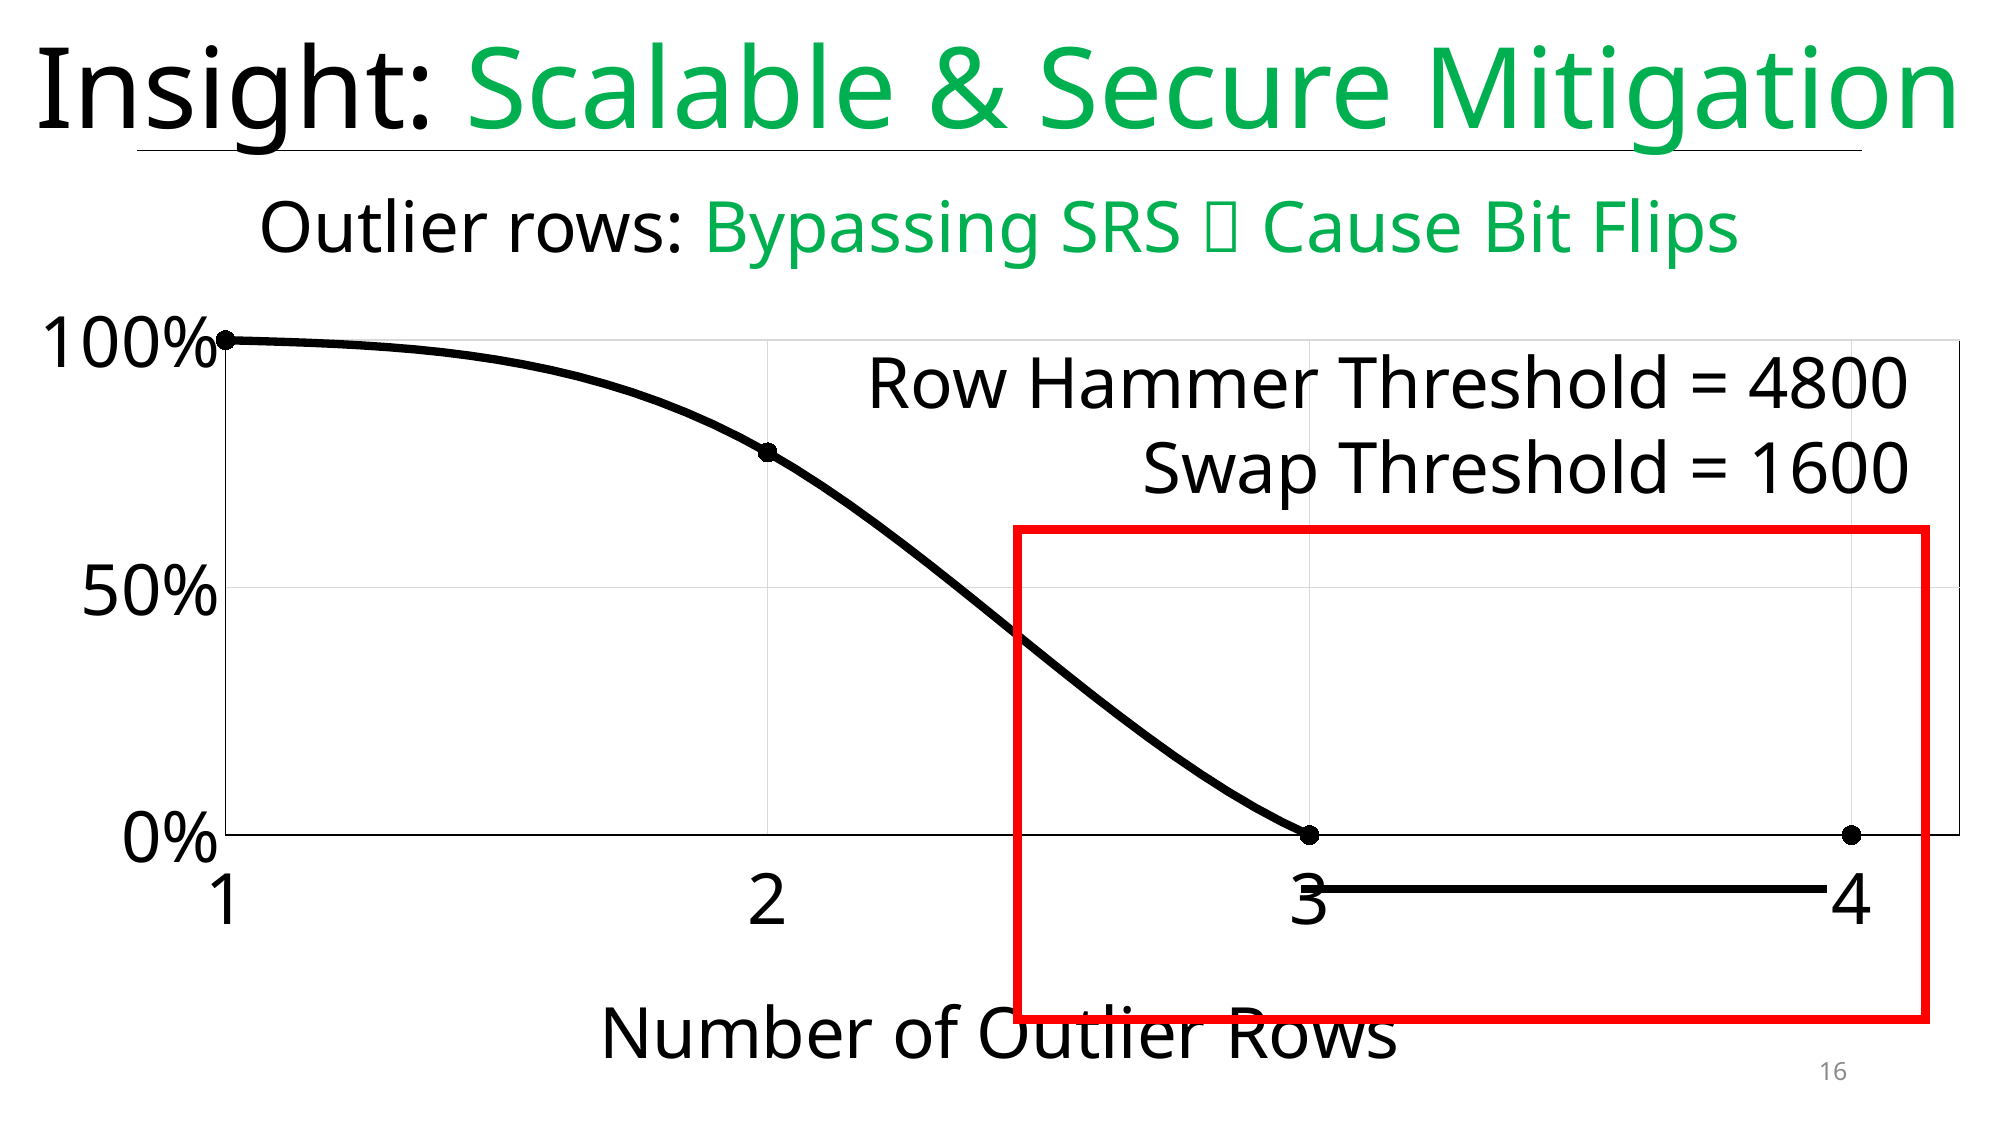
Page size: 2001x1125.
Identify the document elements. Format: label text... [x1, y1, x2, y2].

chart [0, 275, 2000, 1125]
text_box Outlier rows: Bypassing SRS  Cause Bit Flips [116, 174, 1884, 275]
title Insight: Scalable & Secure Mitigation [0, 34, 2000, 151]
